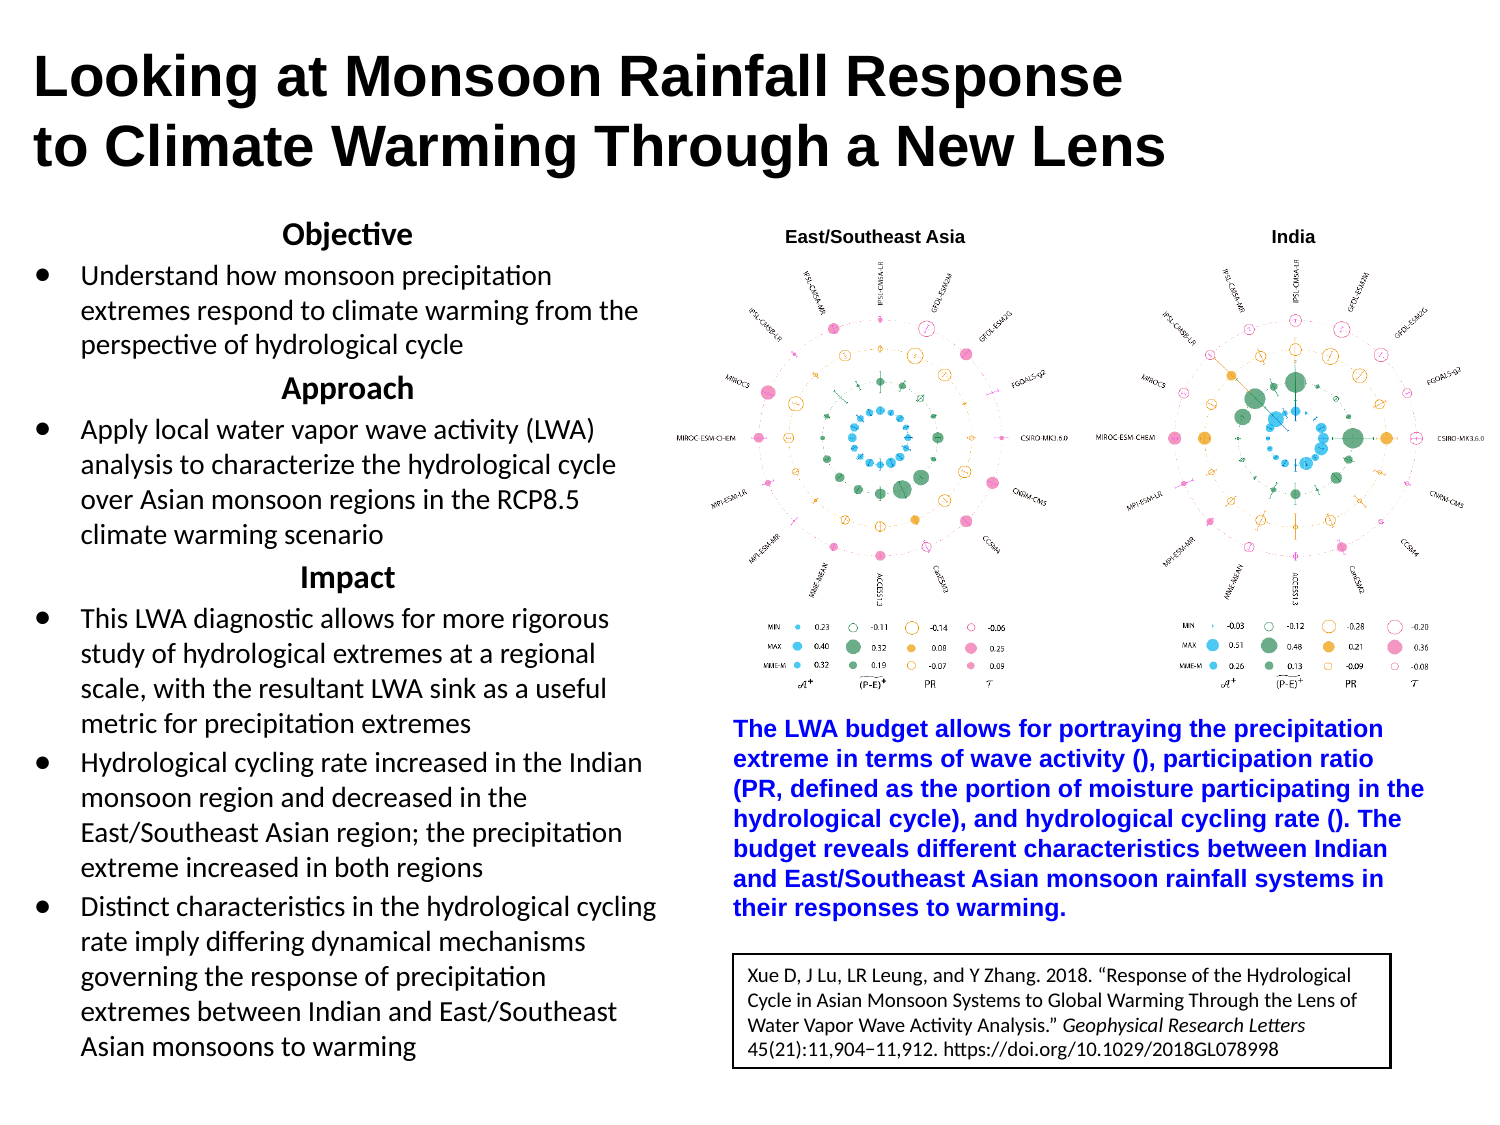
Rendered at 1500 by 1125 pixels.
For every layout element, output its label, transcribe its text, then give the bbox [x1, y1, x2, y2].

text_box Xue D, J Lu, LR Leung, and Y Zhang. 2018. “Response of the Hydrological Cycle in Asian Monsoon Systems to Global Warming Through the Lens of Water Vapor Wave Activity Analysis.” Geophysical Research Letters 45(21):11,904−11,912. https://doi.org/10.1029/2018GL078998 [732, 953, 1391, 1069]
text_box Objective Understand how monsoon precipitation extremes respond to climate warming from the perspective of hydrological cycle Approach Apply local water vapor wave activity (LWA) analysis to characterize the hydrological cycle over Asian monsoon regions in the RCP8.5 climate warming scenario Impact This LWA diagnostic allows for more rigorous study of hydrological extremes at a regional scale, with the resultant LWA sink as a useful metric for precipitation extremes Hydrological cycling rate increased in the Indian monsoon region and decreased in the East/Southeast Asian region; the precipitation extreme increased in both regions Distinct characteristics in the hydrological cycling rate imply differing dynamical mechanisms governing the response of precipitation extremes between Indian and East/Southeast Asian monsoons to warming [19, 204, 677, 1085]
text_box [676, 216, 1484, 716]
text_box Looking at Monsoon Rainfall Response to Climate Warming Through a New Lens [19, 30, 1500, 186]
